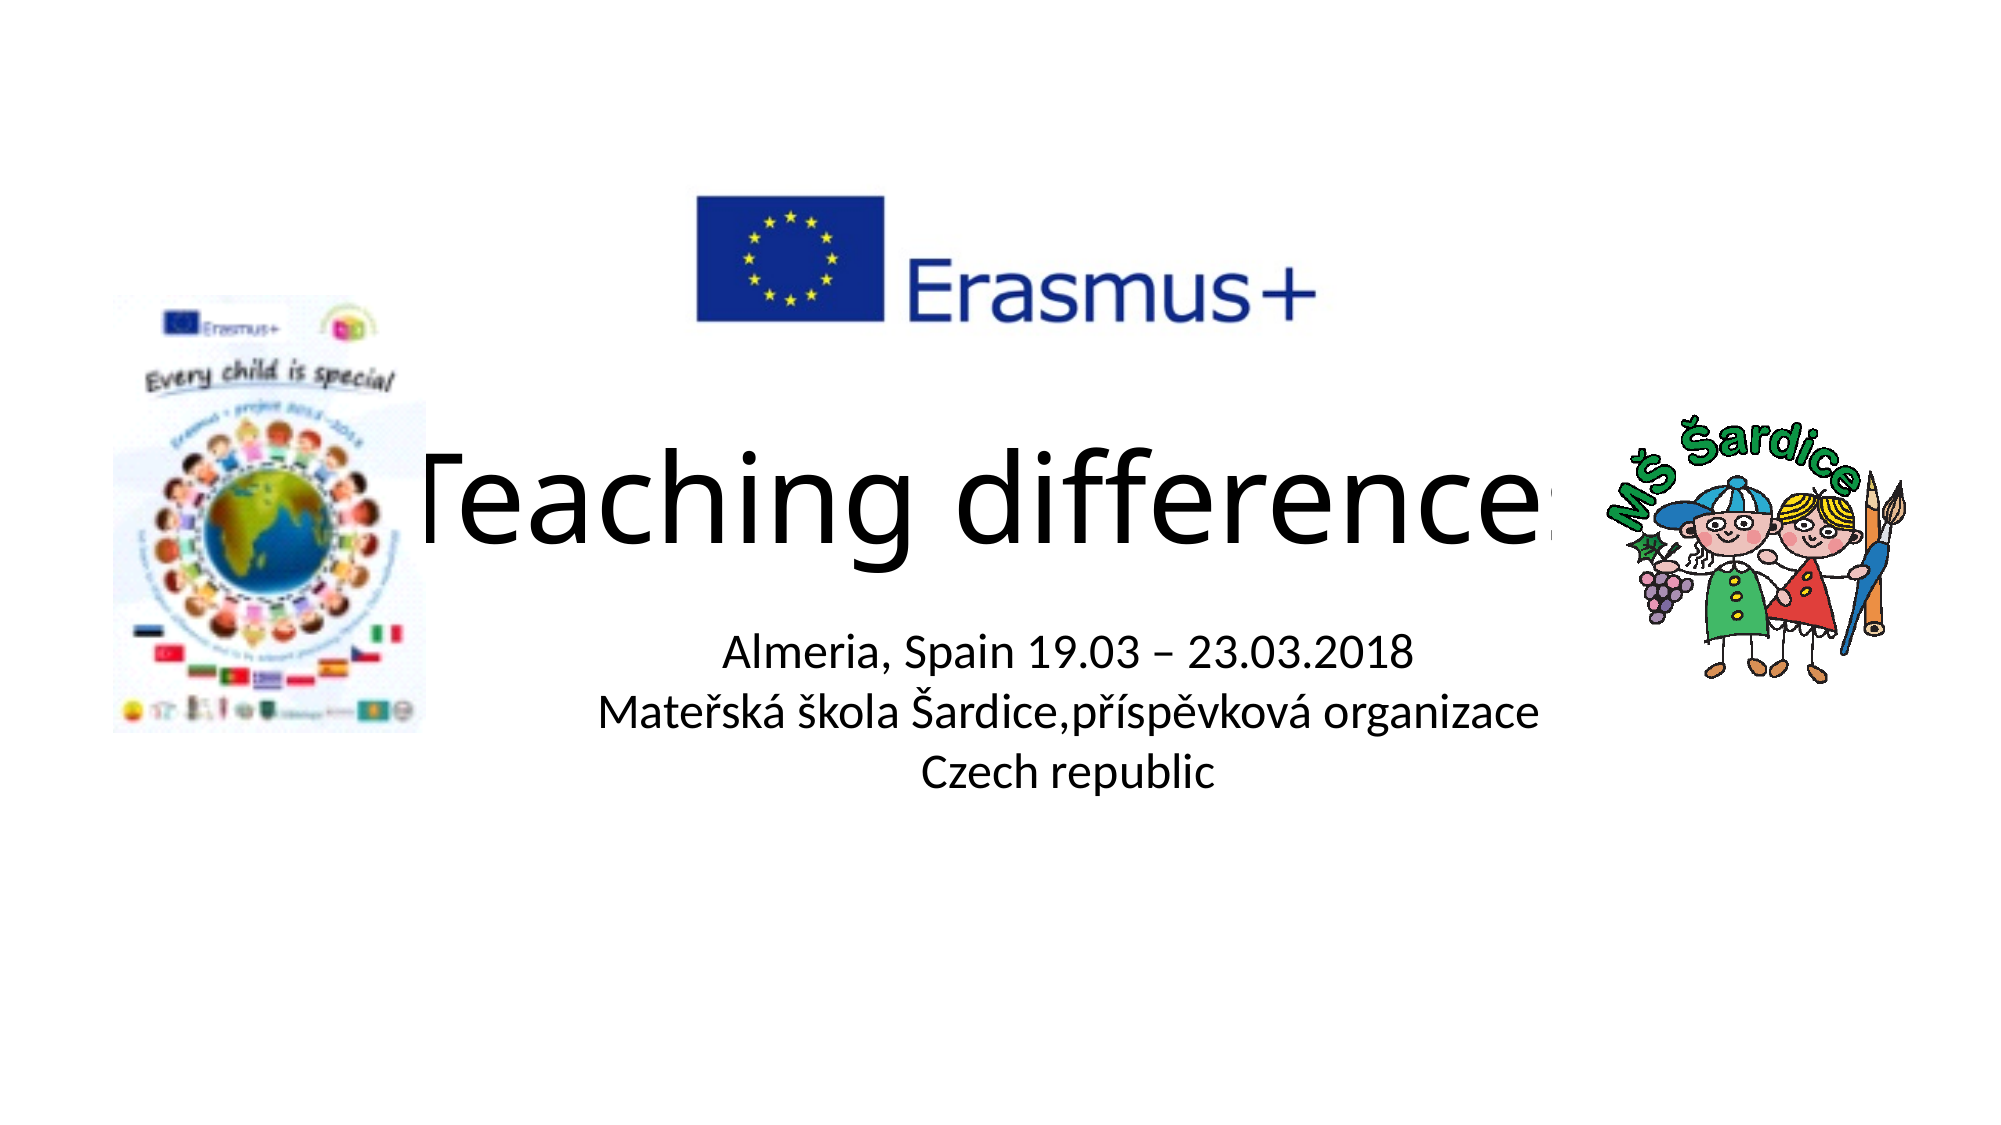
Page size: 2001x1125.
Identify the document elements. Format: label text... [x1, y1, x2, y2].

text_box Almeria, Spain 19.03 – 23.03.2018 Mateřská škola Šardice,příspěvková organizace Czech republic [318, 531, 1819, 804]
picture [113, 294, 426, 733]
picture [1552, 365, 1961, 733]
picture [661, 160, 1353, 358]
text_box Teaching differences [249, 184, 1750, 531]
